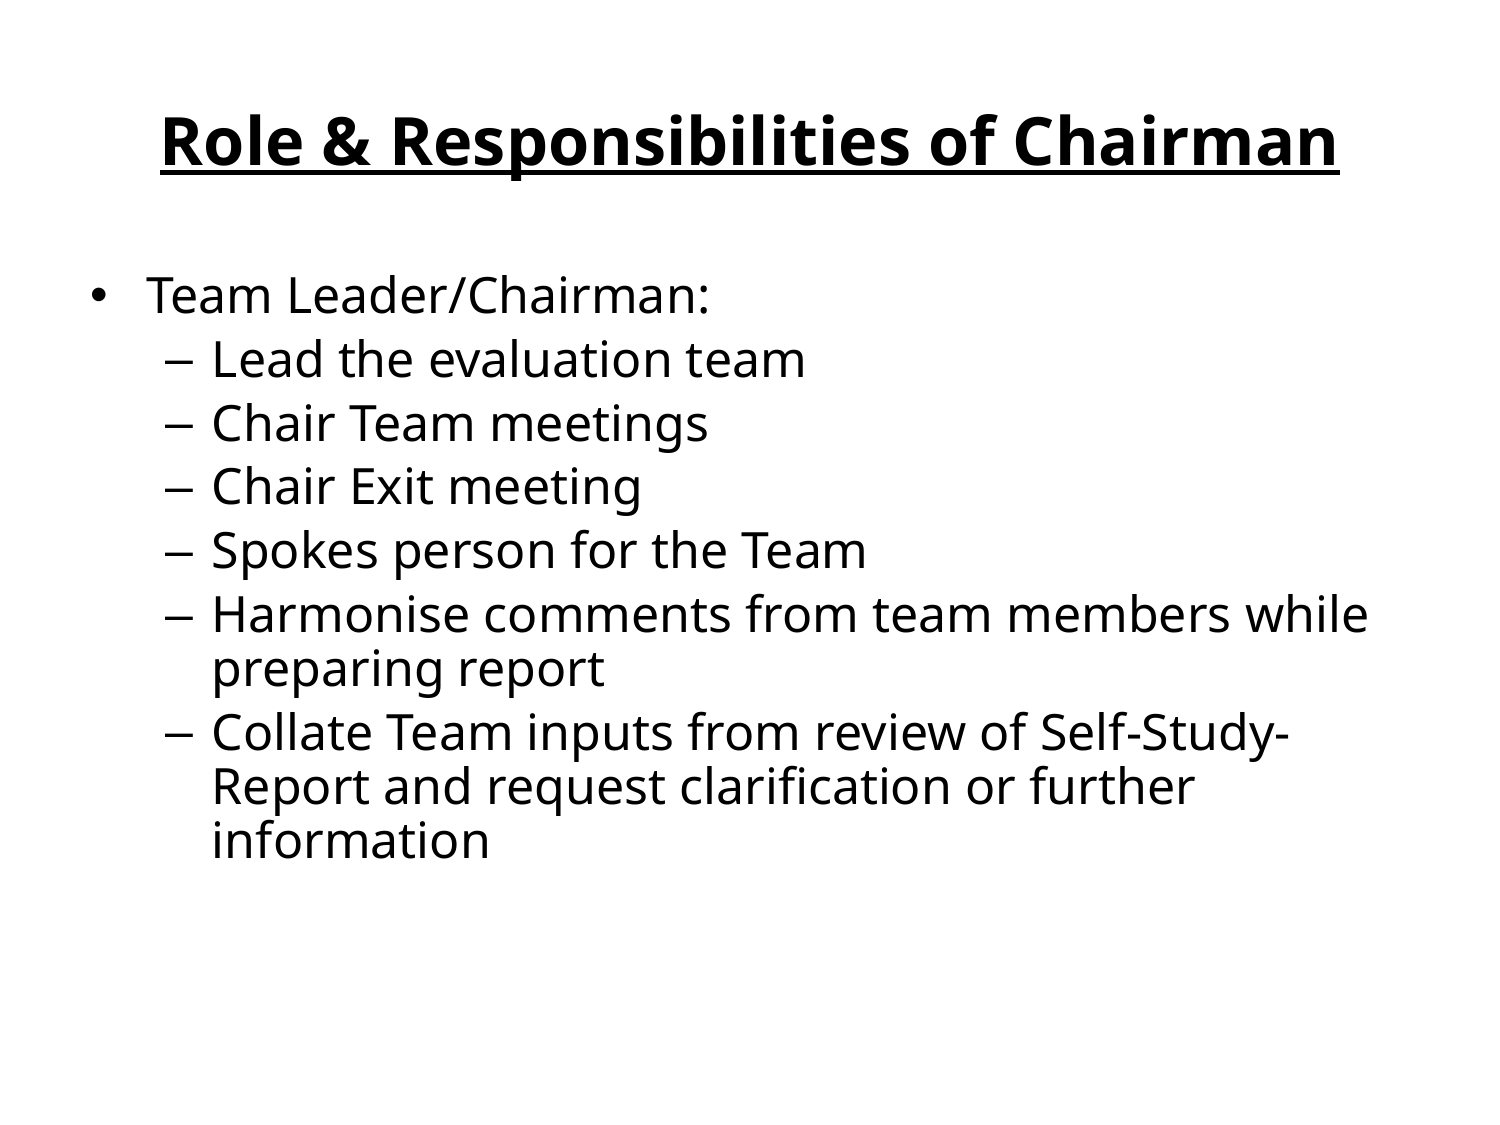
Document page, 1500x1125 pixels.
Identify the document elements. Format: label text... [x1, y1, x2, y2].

title Role & Responsibilities of Chairman [75, 45, 1425, 233]
list Team Leader/Chairman: Lead the evaluation team Chair Team meetings Chair Exit meeting Spokes person for the Team Harmonise comments from team members while preparing report Collate Team inputs from review of Self-Study-Report and request clarification or further information [75, 262, 1425, 1005]
